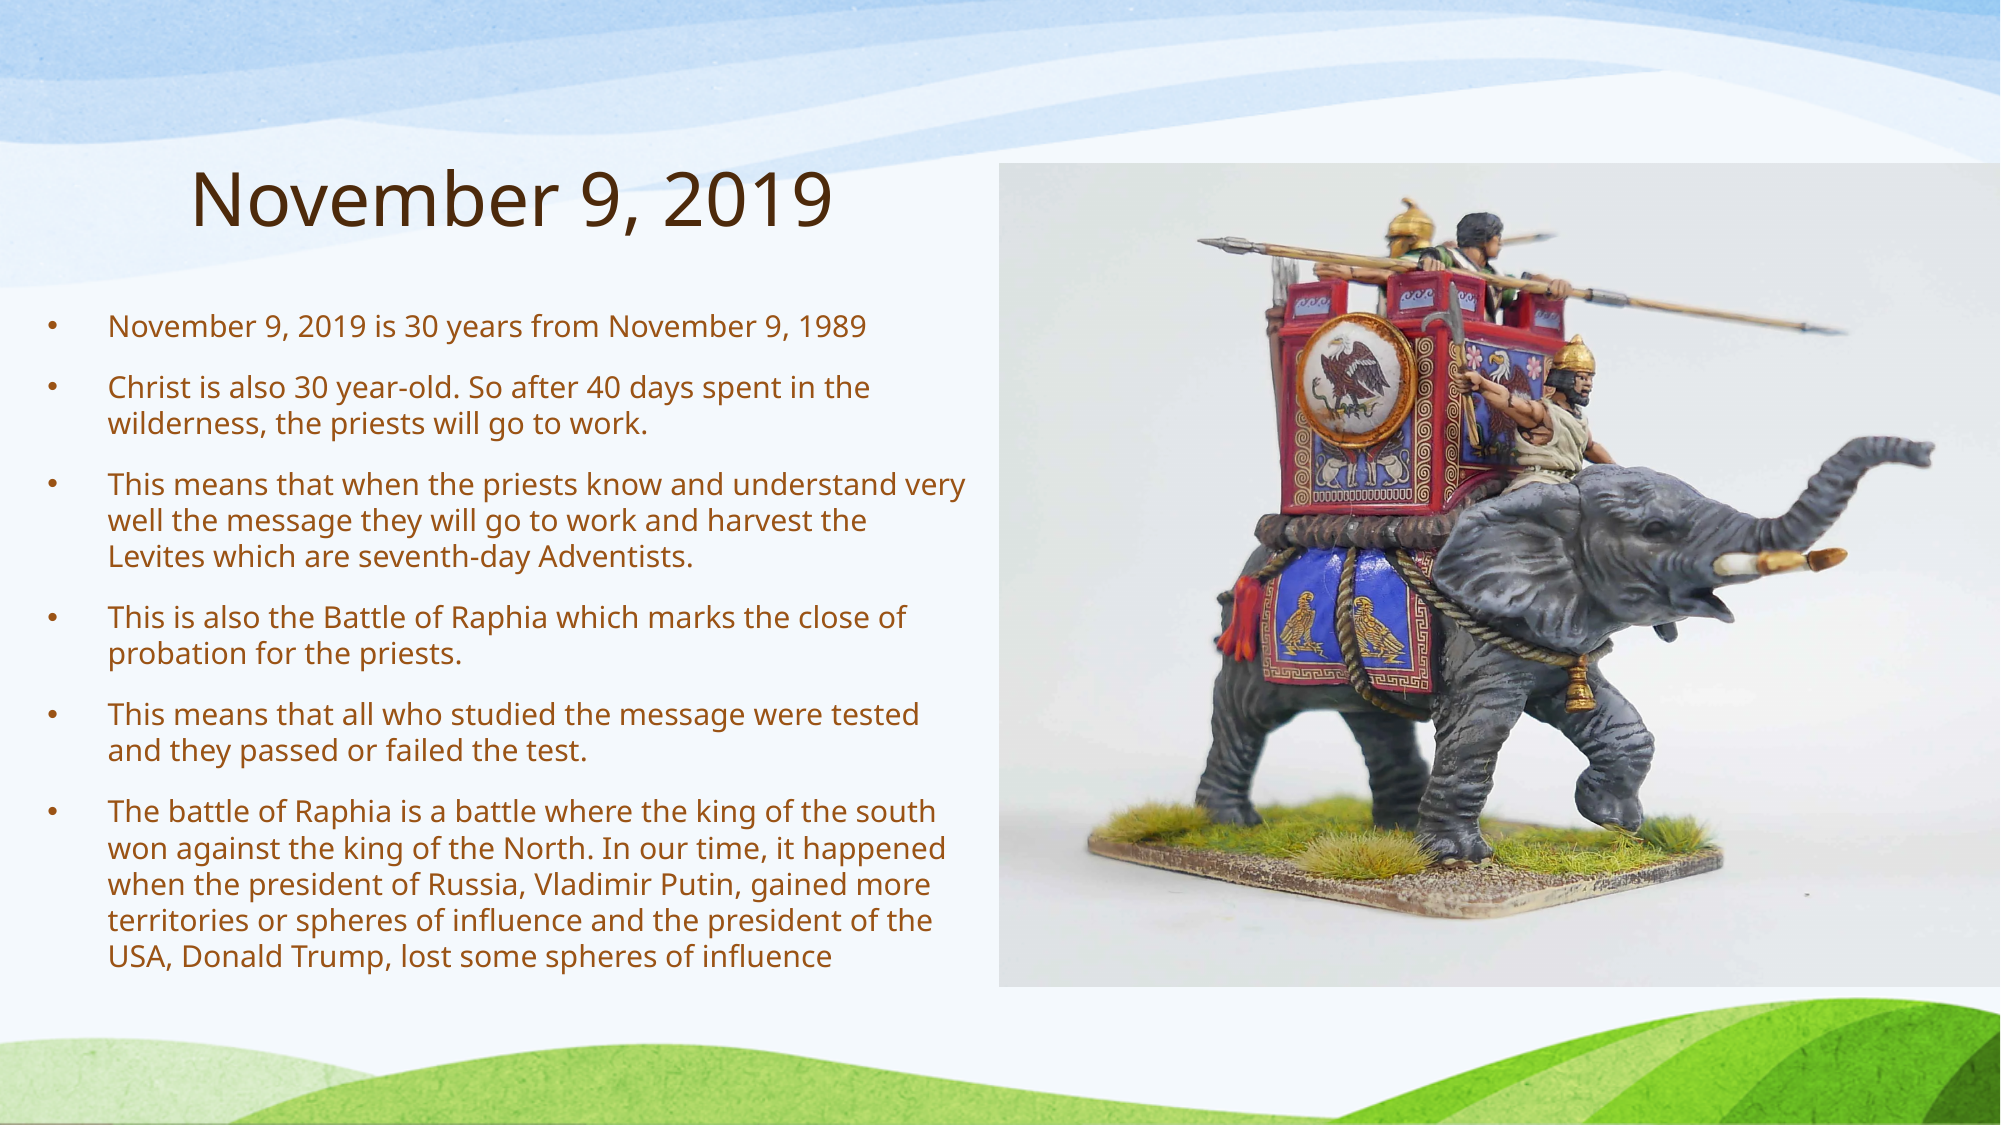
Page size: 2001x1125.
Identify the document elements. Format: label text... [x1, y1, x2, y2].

picture [0, 0, 2001, 1125]
title November 9, 2019 [174, 50, 1825, 250]
list November 9, 2019 is 30 years from November 9, 1989 Christ is also 30 year-old. So after 40 days spent in the wilderness, the priests will go to work. This means that when the priests know and understand very well the message they will go to work and harvest the Levites which are seventh-day Adventists. This is also the Battle of Raphia which marks the close of probation for the priests. This means that all who studied the message were tested and they passed or failed the test. The battle of Raphia is a battle where the king of the south won against the king of the North. In our time, it happened when the president of Russia, Vladimir Putin, gained more territories or spheres of influence and the president of the USA, Donald Trump, lost some spheres of influence [32, 299, 988, 987]
